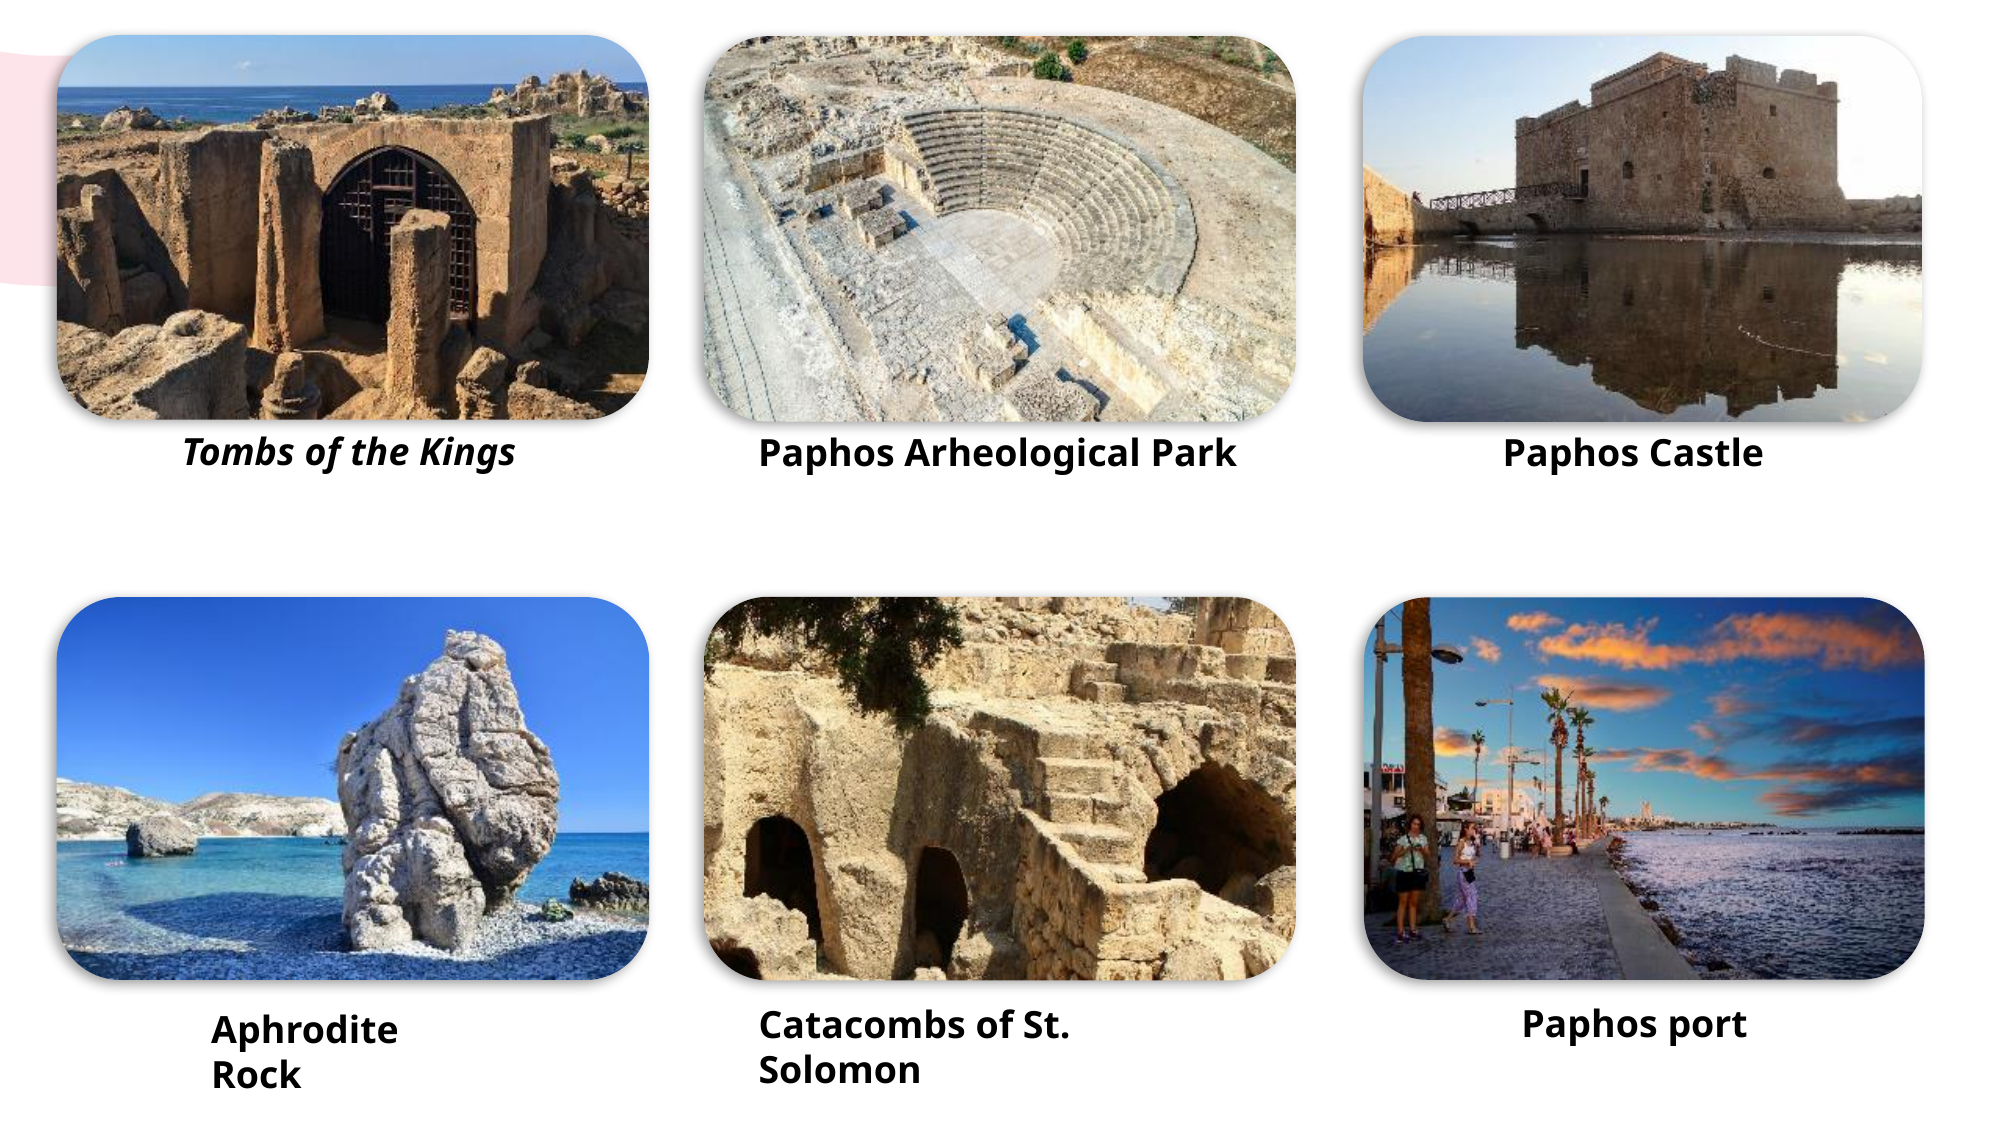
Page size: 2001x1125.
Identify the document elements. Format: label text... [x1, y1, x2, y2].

picture [704, 596, 1296, 981]
picture [1363, 597, 1925, 980]
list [56, 34, 649, 420]
picture [704, 36, 1296, 422]
text_box Catacombs of St. Solomon [743, 993, 1257, 1099]
text_box Paphos Arheological Park [743, 422, 1256, 482]
text_box Paphos port [1506, 993, 1778, 1053]
text_box Paphos Castle [1487, 422, 1798, 482]
picture [1363, 35, 1922, 422]
text_box Tombs of the Kings [166, 420, 538, 481]
picture [56, 597, 650, 980]
text_box Aphrodite Rock [196, 999, 509, 1104]
